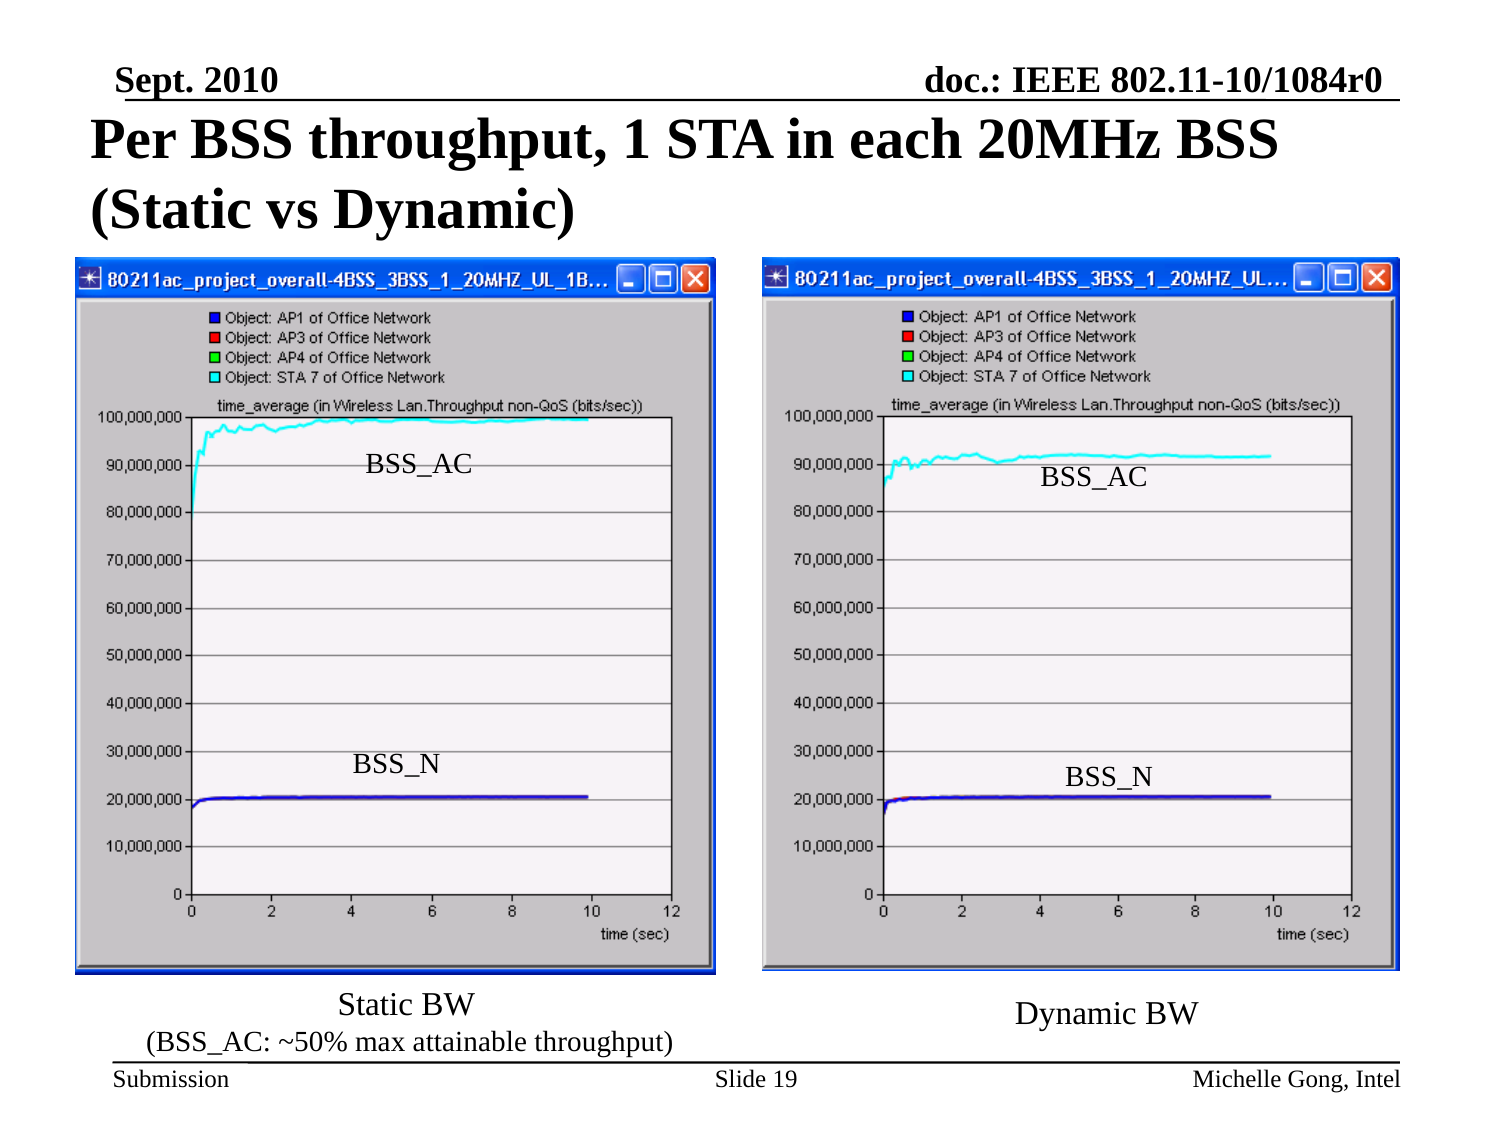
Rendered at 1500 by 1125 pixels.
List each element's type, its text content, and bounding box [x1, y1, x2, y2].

slide_number Slide 19 [712, 1061, 800, 1093]
footer Michelle Gong, Intel [1189, 1061, 1402, 1093]
text_box Dynamic BW [1000, 984, 1214, 1039]
picture [762, 257, 1401, 972]
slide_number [114, 0, 281, 101]
title Per BSS throughput, 1 STA in each 20MHz BSS (Static vs Dynamic) [74, 96, 1427, 244]
text_box Static BW (BSS_AC: ~50% max attainable throughput) [131, 983, 689, 1065]
picture [74, 257, 716, 976]
